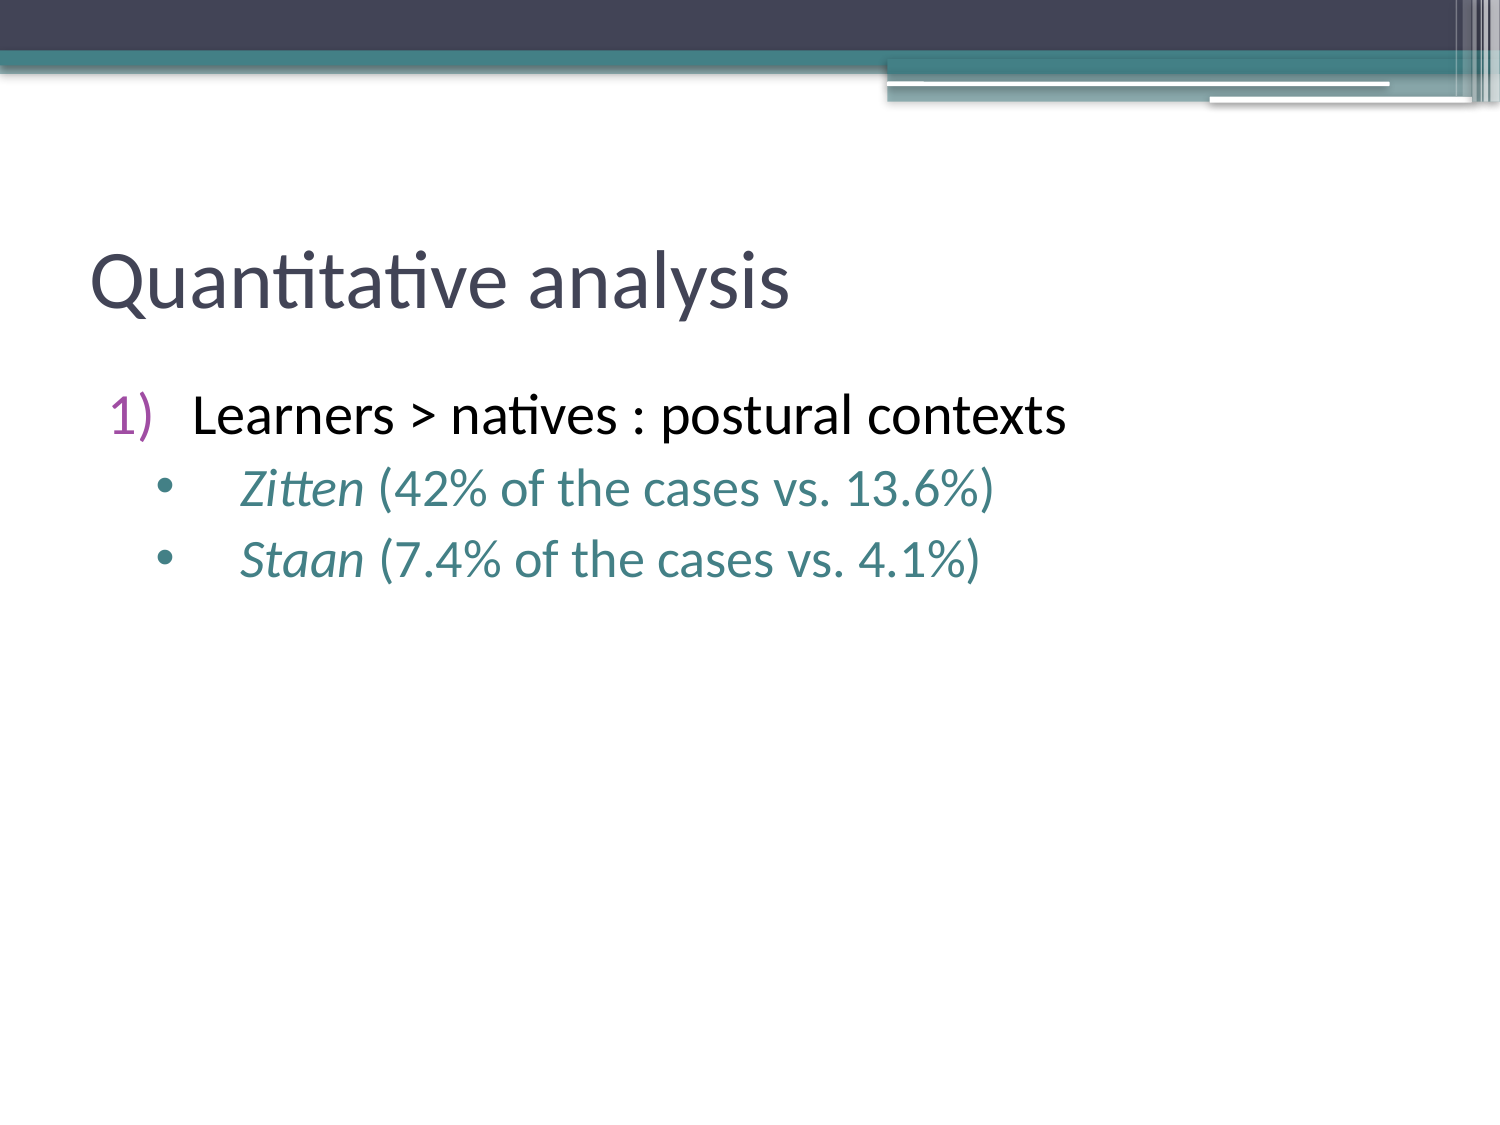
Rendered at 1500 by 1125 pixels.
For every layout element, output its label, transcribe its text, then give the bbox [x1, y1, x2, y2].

list Learners > natives : postural contexts Zitten (42% of the cases vs. 13.6%) Staan (7.4% of the cases vs. 4.1%) [75, 368, 1425, 1079]
title Quantitative analysis [75, 187, 1425, 363]
